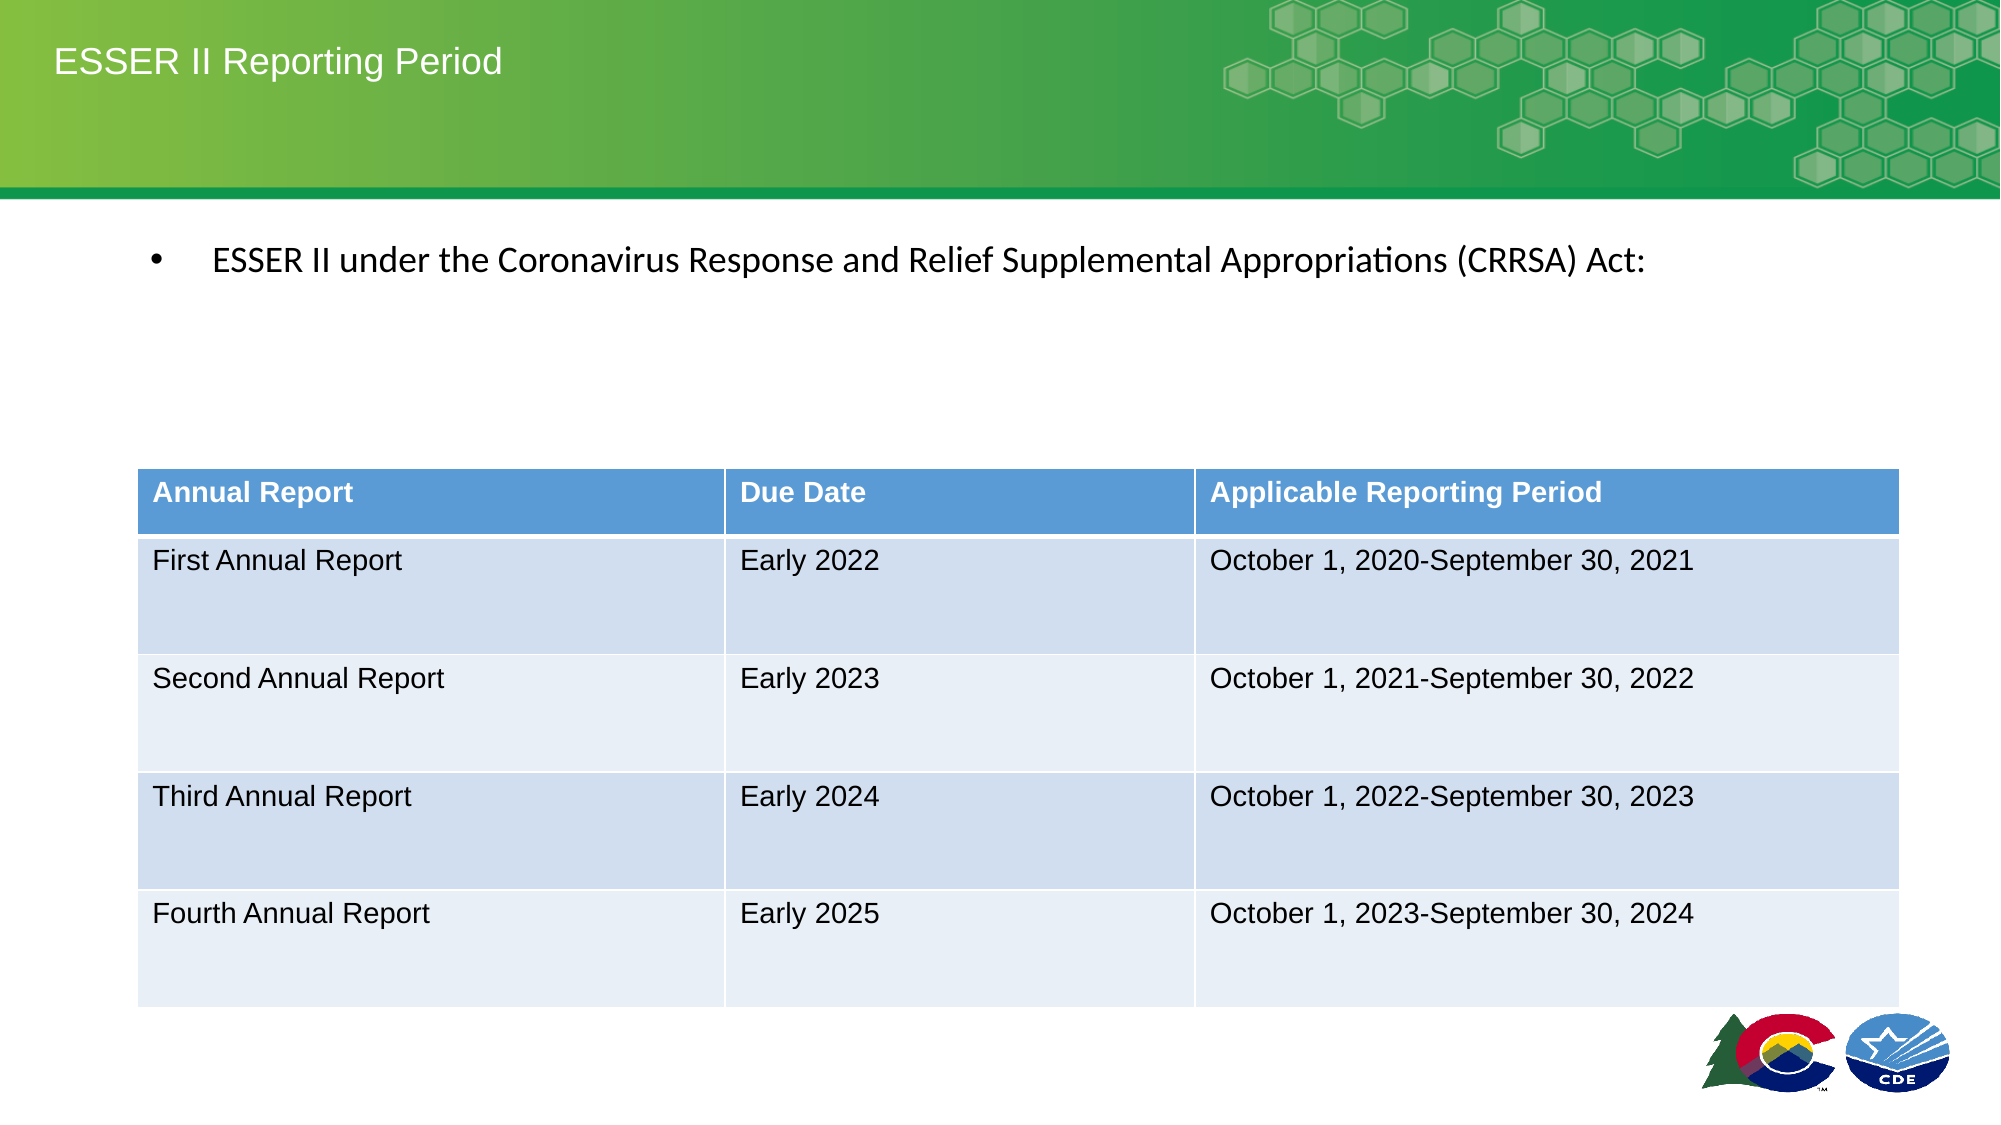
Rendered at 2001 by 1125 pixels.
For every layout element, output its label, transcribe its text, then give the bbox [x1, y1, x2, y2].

picture [0, 0, 2000, 200]
table_cell October 1, 2020-September 30, 2021 [1196, 539, 1899, 654]
table_cell October 1, 2021-September 30, 2022 [1196, 655, 1899, 771]
table_cell October 1, 2022-September 30, 2023 [1196, 773, 1899, 889]
table_cell First Annual Report [138, 539, 724, 654]
table_cell Fourth Annual Report [138, 891, 724, 1007]
table_cell Early 2023 [726, 655, 1194, 771]
table_cell October 1, 2023-September 30, 2024 [1196, 891, 1899, 1007]
table_cell Early 2024 [726, 773, 1194, 889]
table_header Annual Report [138, 469, 724, 534]
list ESSER II under the Coronavirus Response and Relief Supplemental Appropriations (CRRSA) Act: [137, 239, 1863, 468]
table_header Applicable Reporting Period [1196, 469, 1899, 534]
table_cell Early 2025 [726, 891, 1194, 1007]
table_cell Second Annual Report [138, 655, 724, 771]
table_cell Third Annual Report [138, 773, 724, 889]
picture [1700, 1012, 1950, 1093]
table_header Due Date [726, 469, 1194, 534]
title ESSER II Reporting Period [53, 41, 1384, 166]
table_cell Early 2022 [726, 539, 1194, 654]
